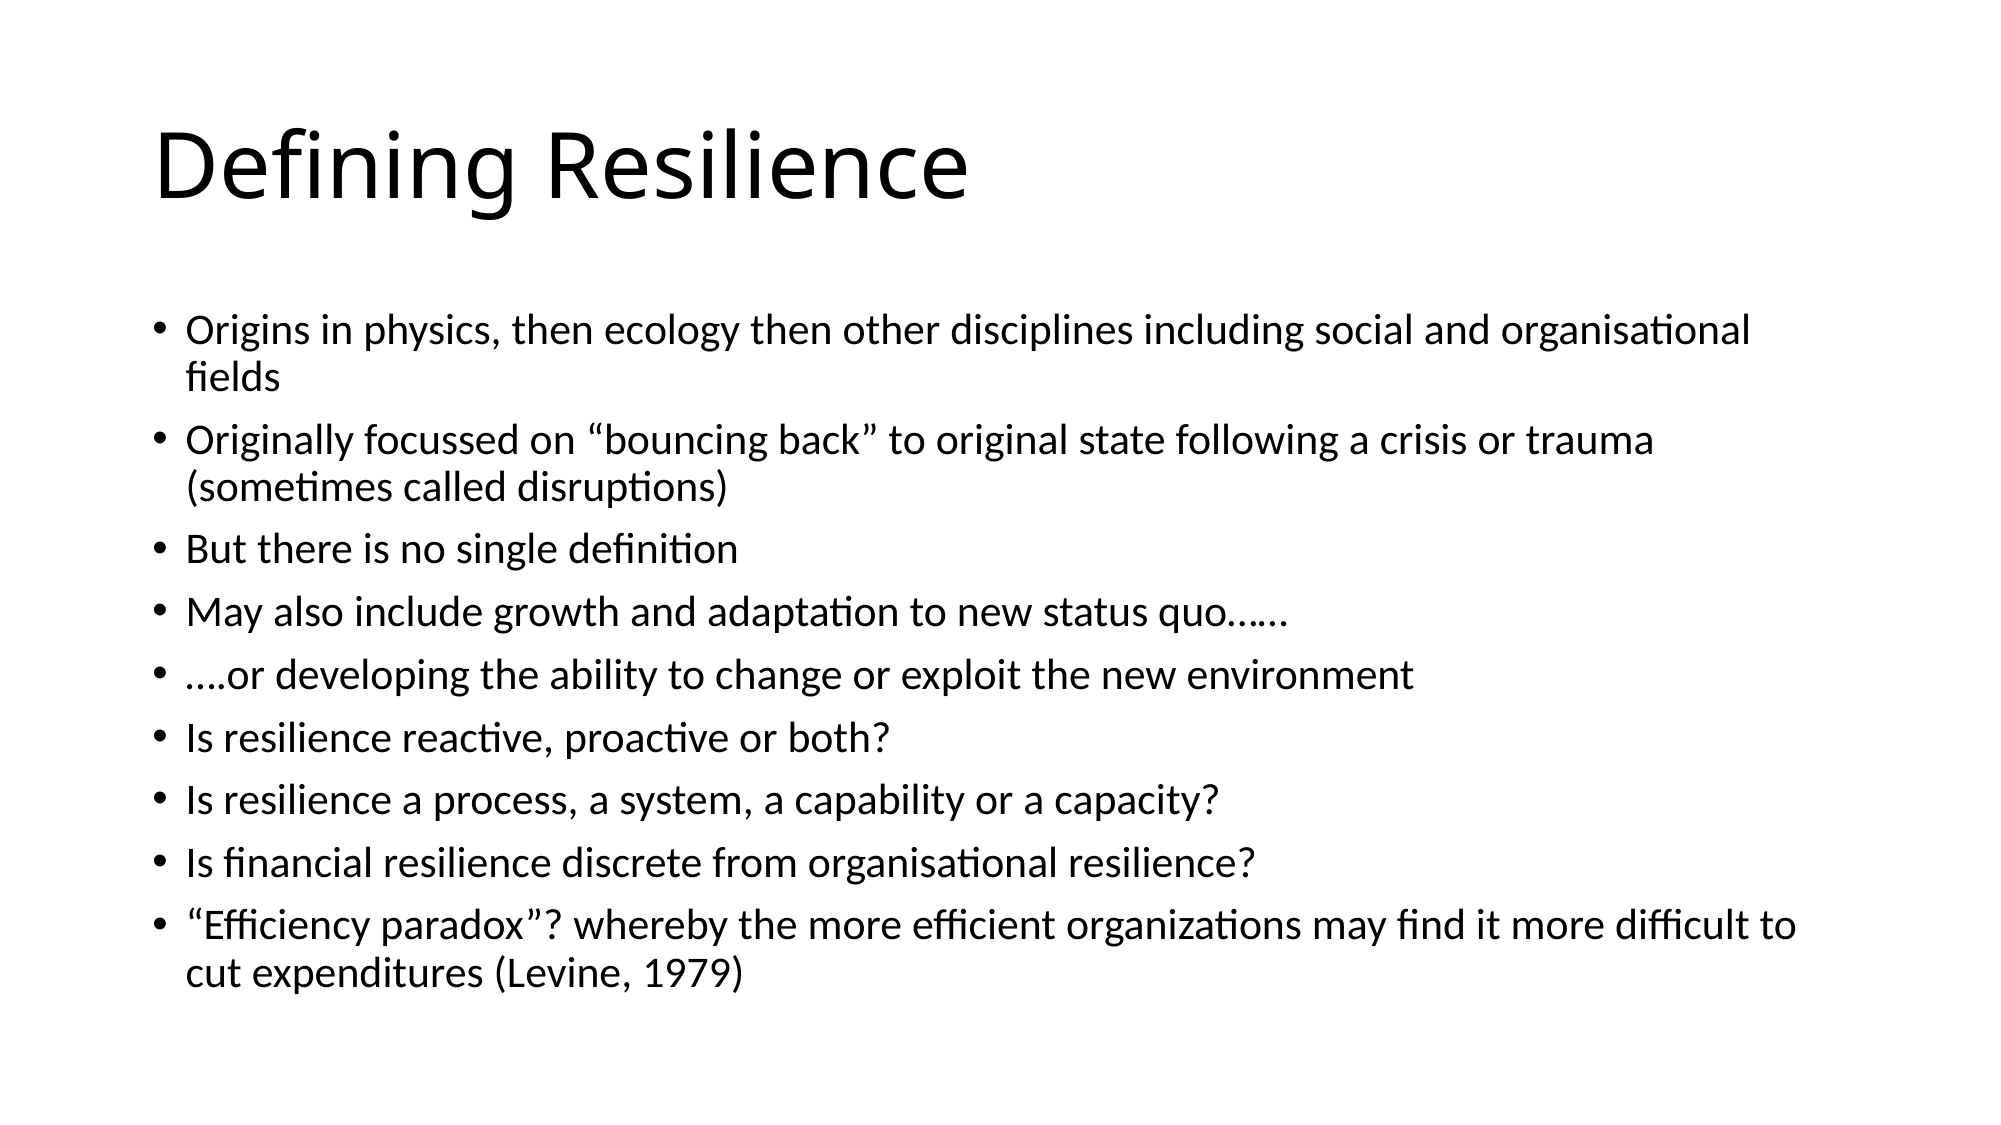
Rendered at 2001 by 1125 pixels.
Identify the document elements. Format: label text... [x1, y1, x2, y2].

title Defining Resilience [137, 59, 1863, 278]
list Origins in physics, then ecology then other disciplines including social and organisational fields Originally focussed on “bouncing back” to original state following a crisis or trauma (sometimes called disruptions) But there is no single definition May also include growth and adaptation to new status quo…… ….or developing the ability to change or exploit the new environment Is resilience reactive, proactive or both? Is resilience a process, a system, a capability or a capacity? Is financial resilience discrete from organisational resilience? “Efficiency paradox”? whereby the more efficient organizations may find it more difficult to cut expenditures (Levine, 1979) [137, 299, 1863, 1014]
